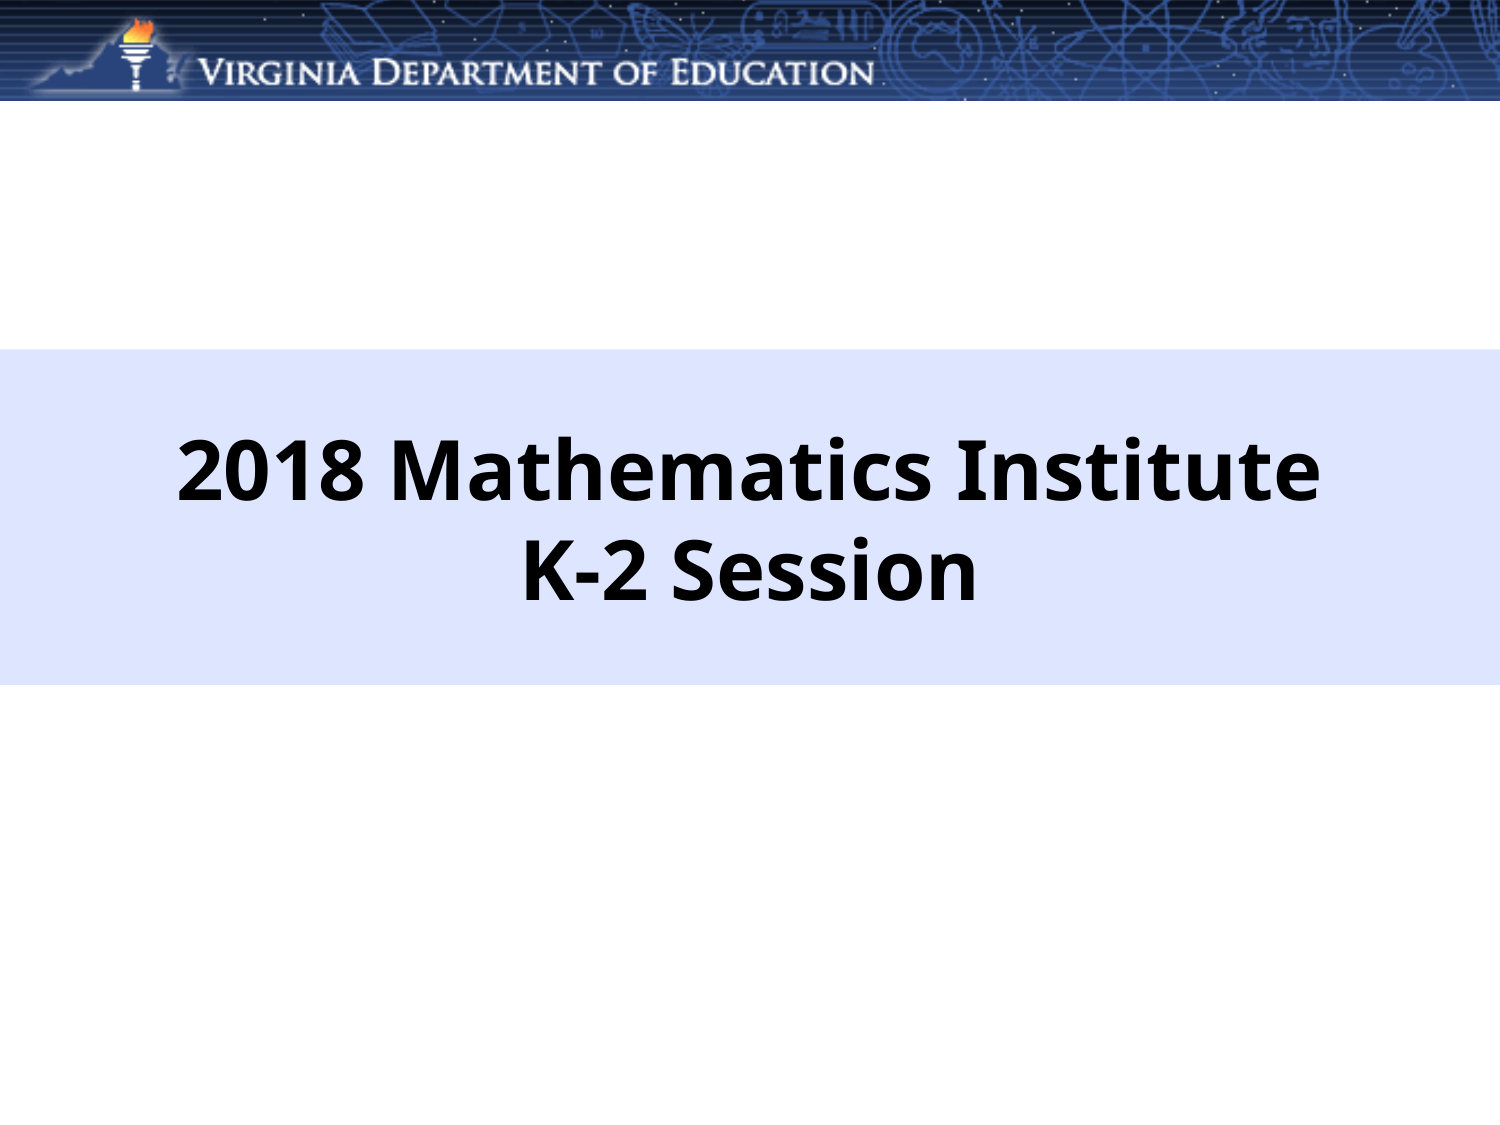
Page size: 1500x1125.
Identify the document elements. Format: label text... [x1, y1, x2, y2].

title 2018 Mathematics Institute K-2 Session [0, 349, 1500, 686]
picture [0, 0, 1500, 101]
